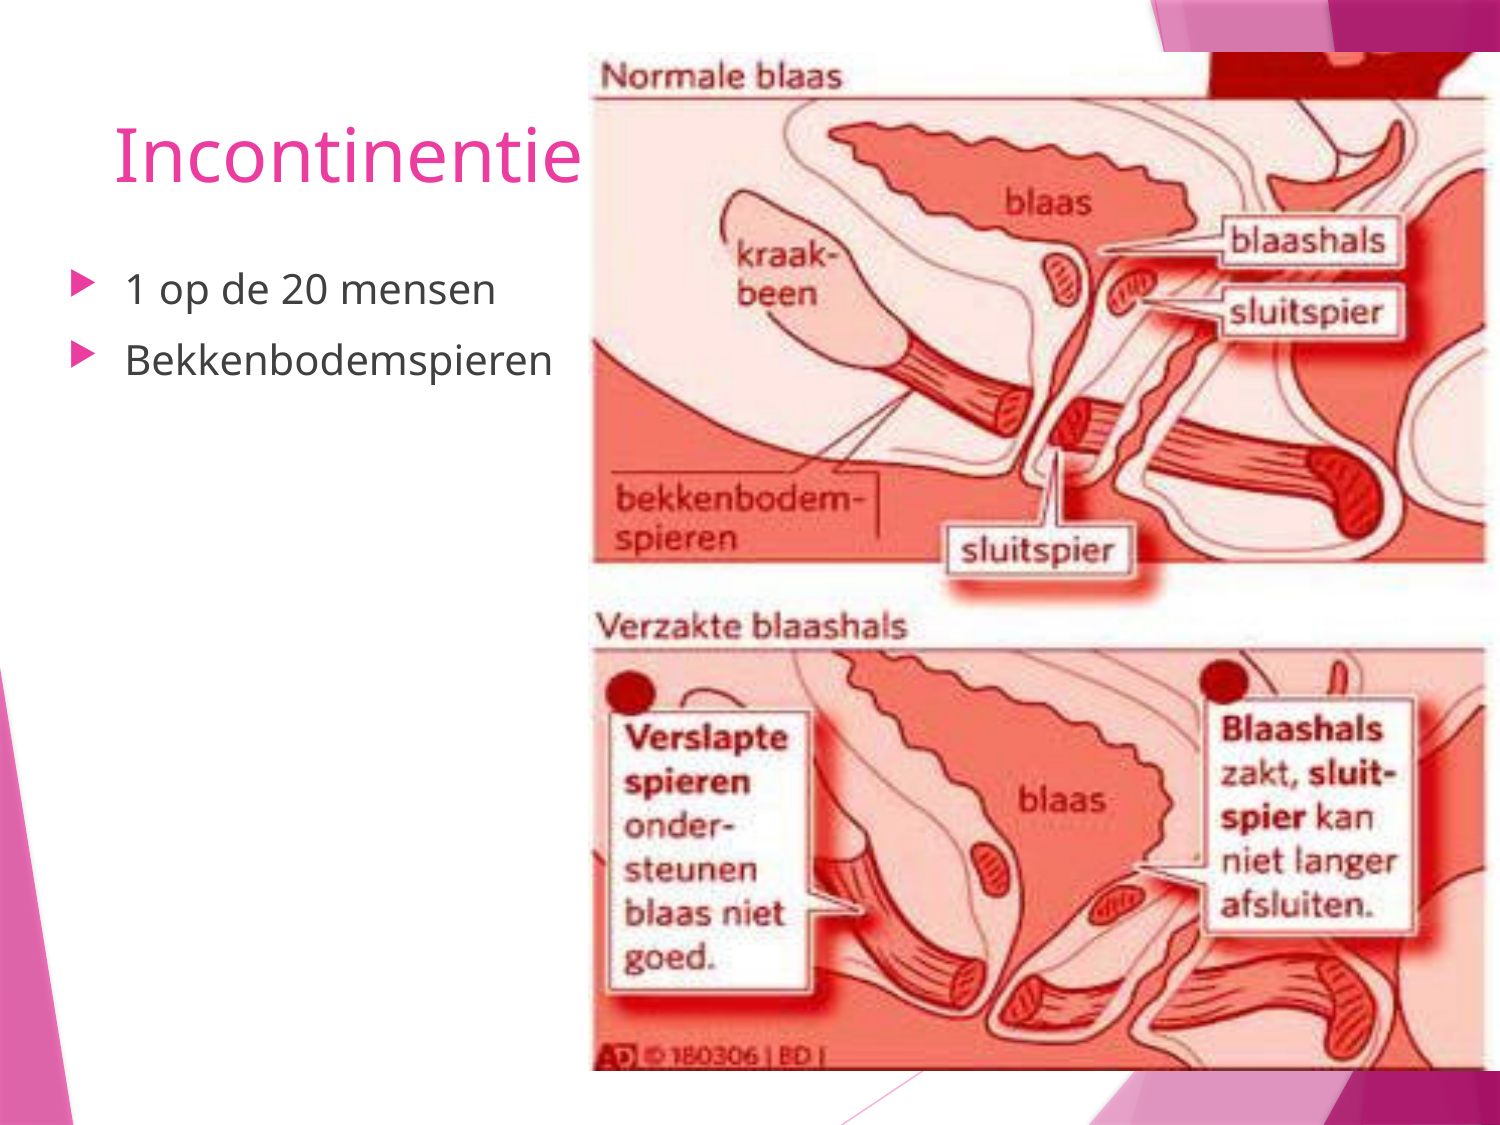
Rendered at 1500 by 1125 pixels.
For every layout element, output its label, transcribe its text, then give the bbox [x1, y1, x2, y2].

picture [587, 51, 1500, 1071]
title Incontinentie [99, 99, 583, 255]
list 1 op de 20 mensen Bekkenbodemspieren [53, 255, 583, 991]
